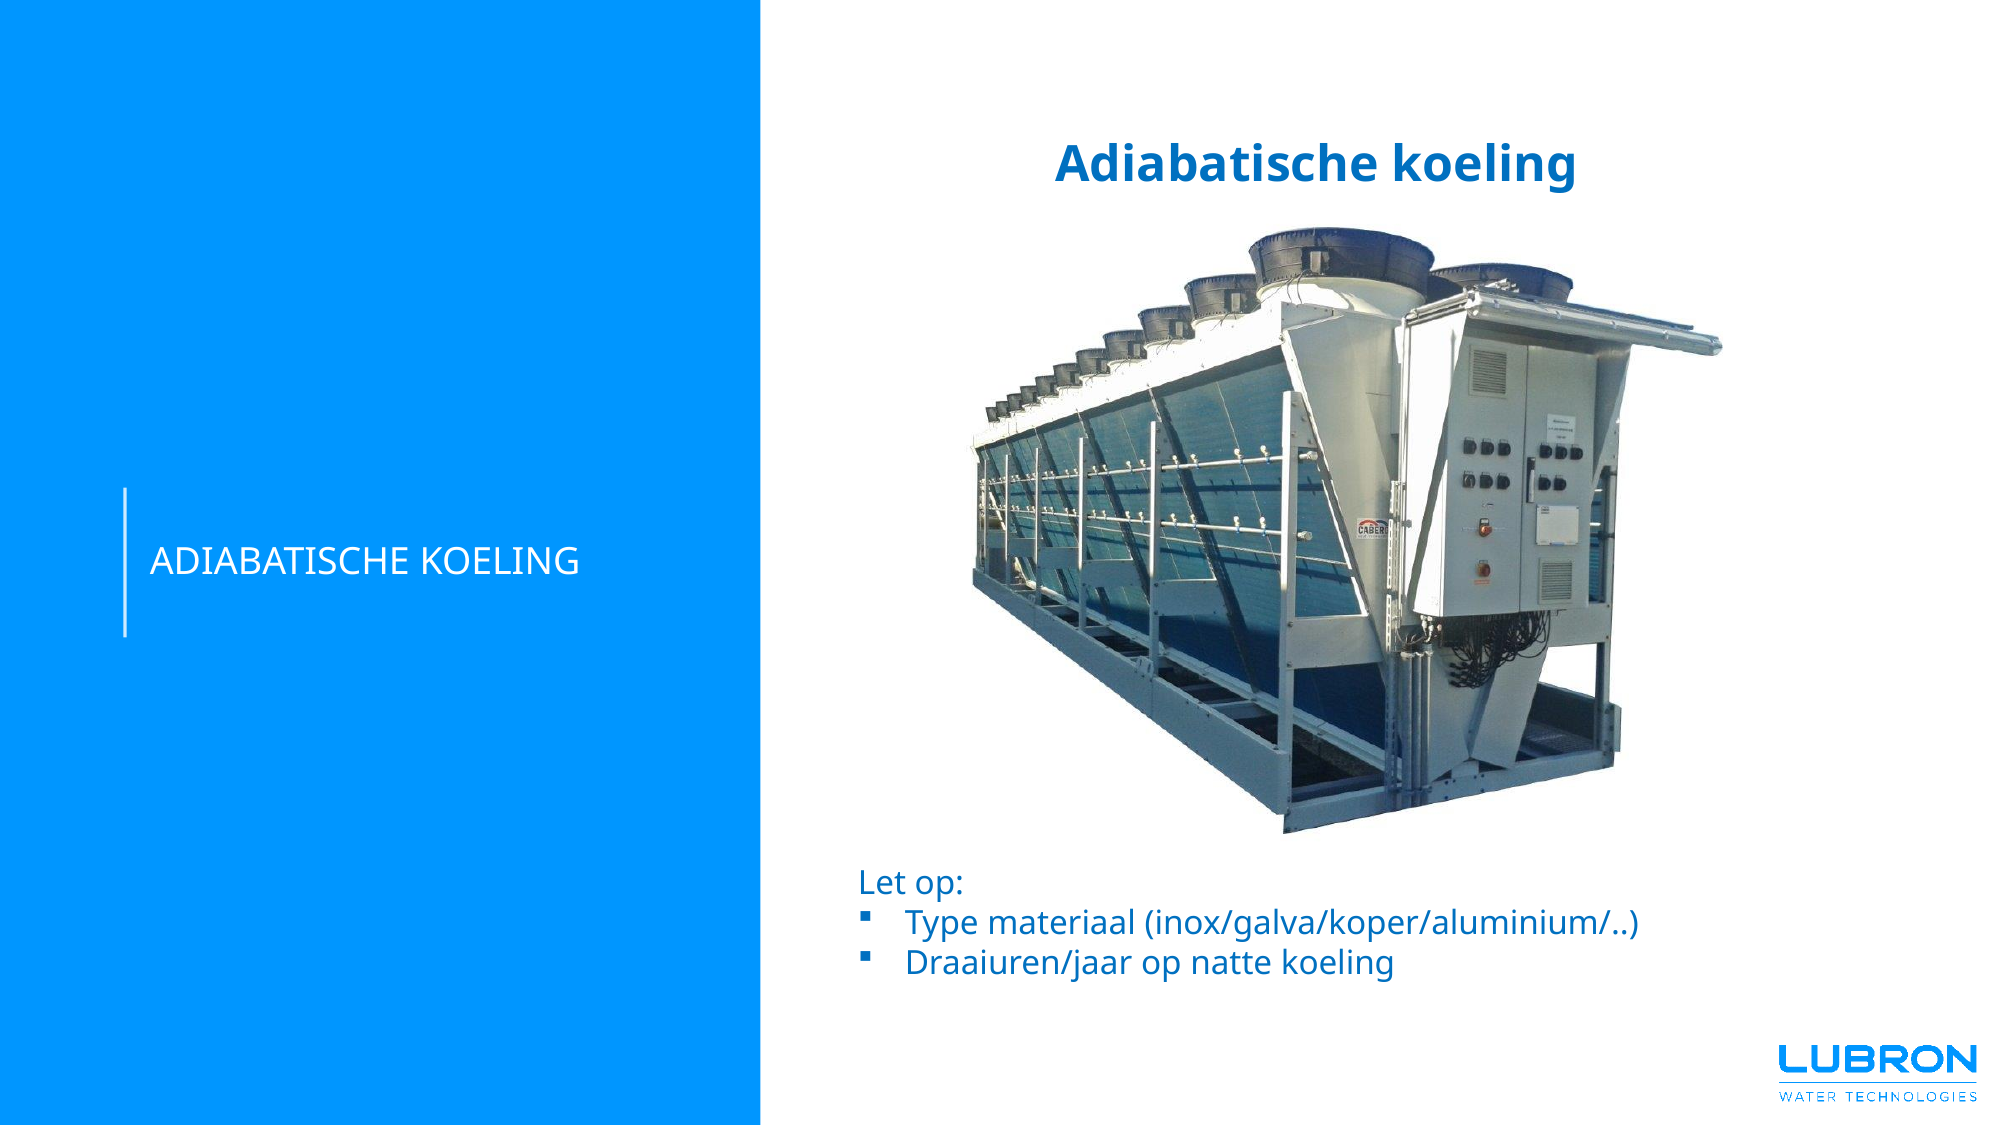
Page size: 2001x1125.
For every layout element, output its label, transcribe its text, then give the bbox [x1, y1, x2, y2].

picture [1777, 1043, 1977, 1103]
title ADIABATISCHE KOELING [125, 111, 685, 1014]
text_box Let op: Type materiaal (inox/galva/koper/aluminium/..) Draaiuren/jaar op natte koeling [843, 853, 1832, 1034]
list Adiabatische koeling [858, 130, 1776, 845]
picture [917, 210, 1776, 854]
text_box [0, 0, 761, 1125]
